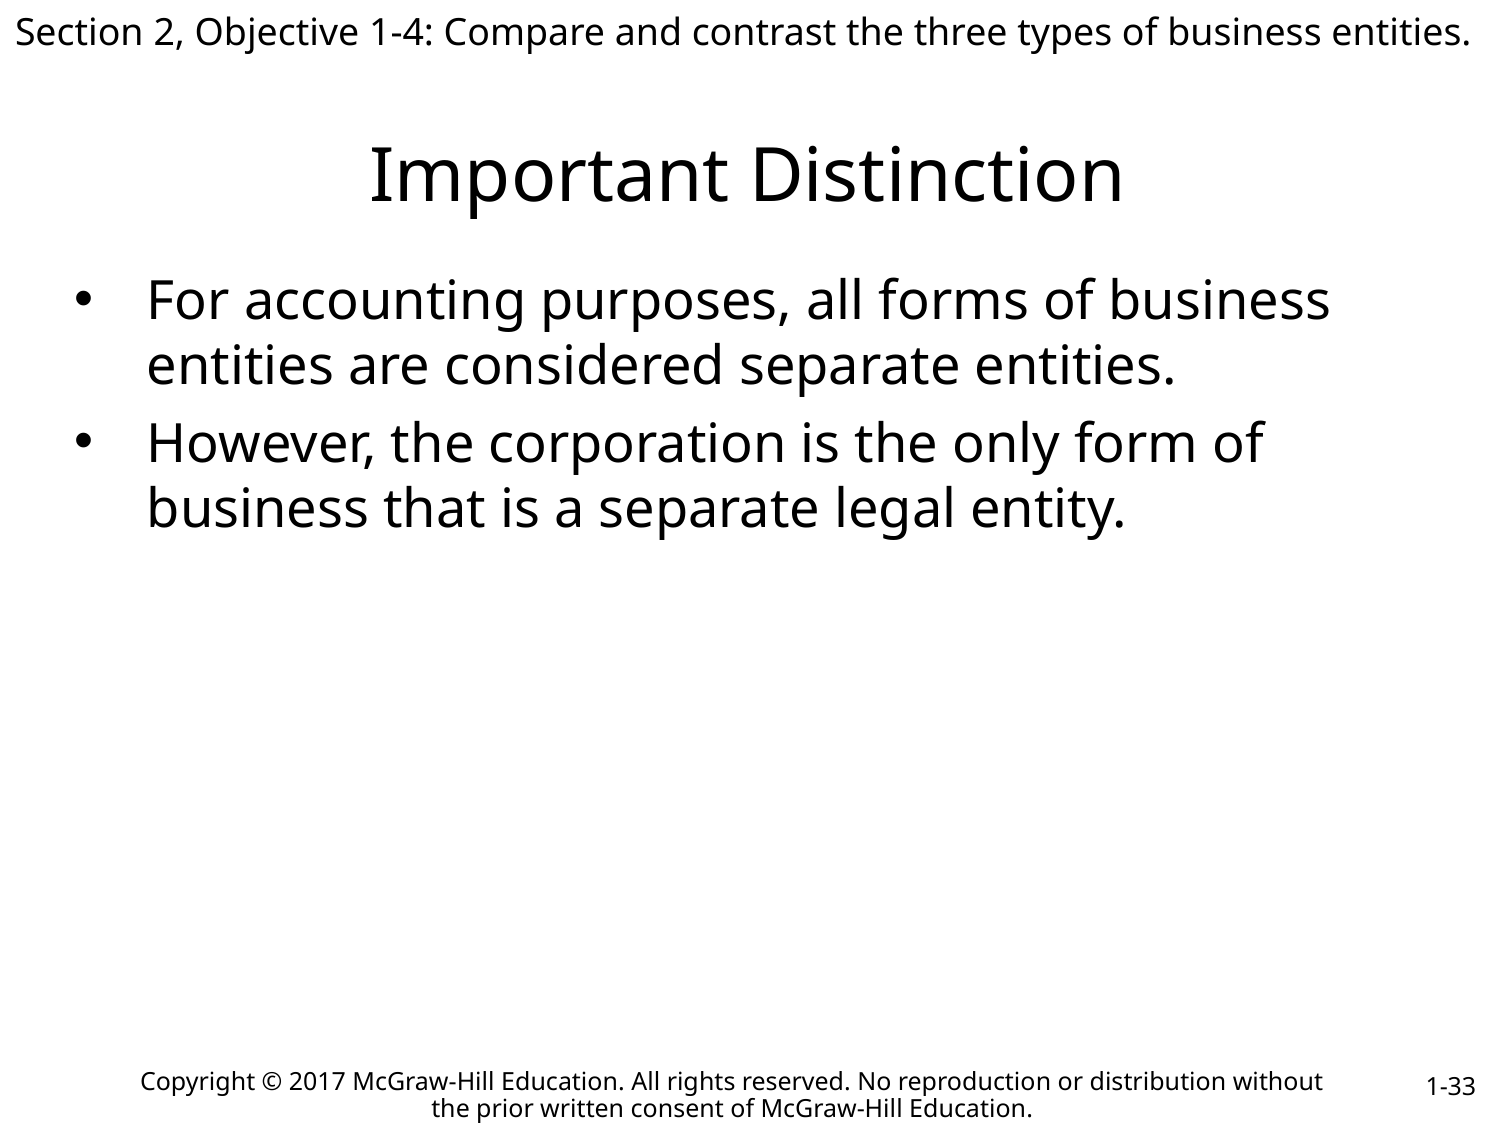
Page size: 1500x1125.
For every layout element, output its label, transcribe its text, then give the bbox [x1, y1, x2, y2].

list For accounting purposes, all forms of business entities are considered separate entities. However, the corporation is the only form of business that is a separate legal entity. [56, 257, 1446, 1038]
title Important Distinction [59, 108, 1436, 235]
list Section 2, Objective 1-4: Compare and contrast the three types of business entities. [0, 0, 1500, 99]
